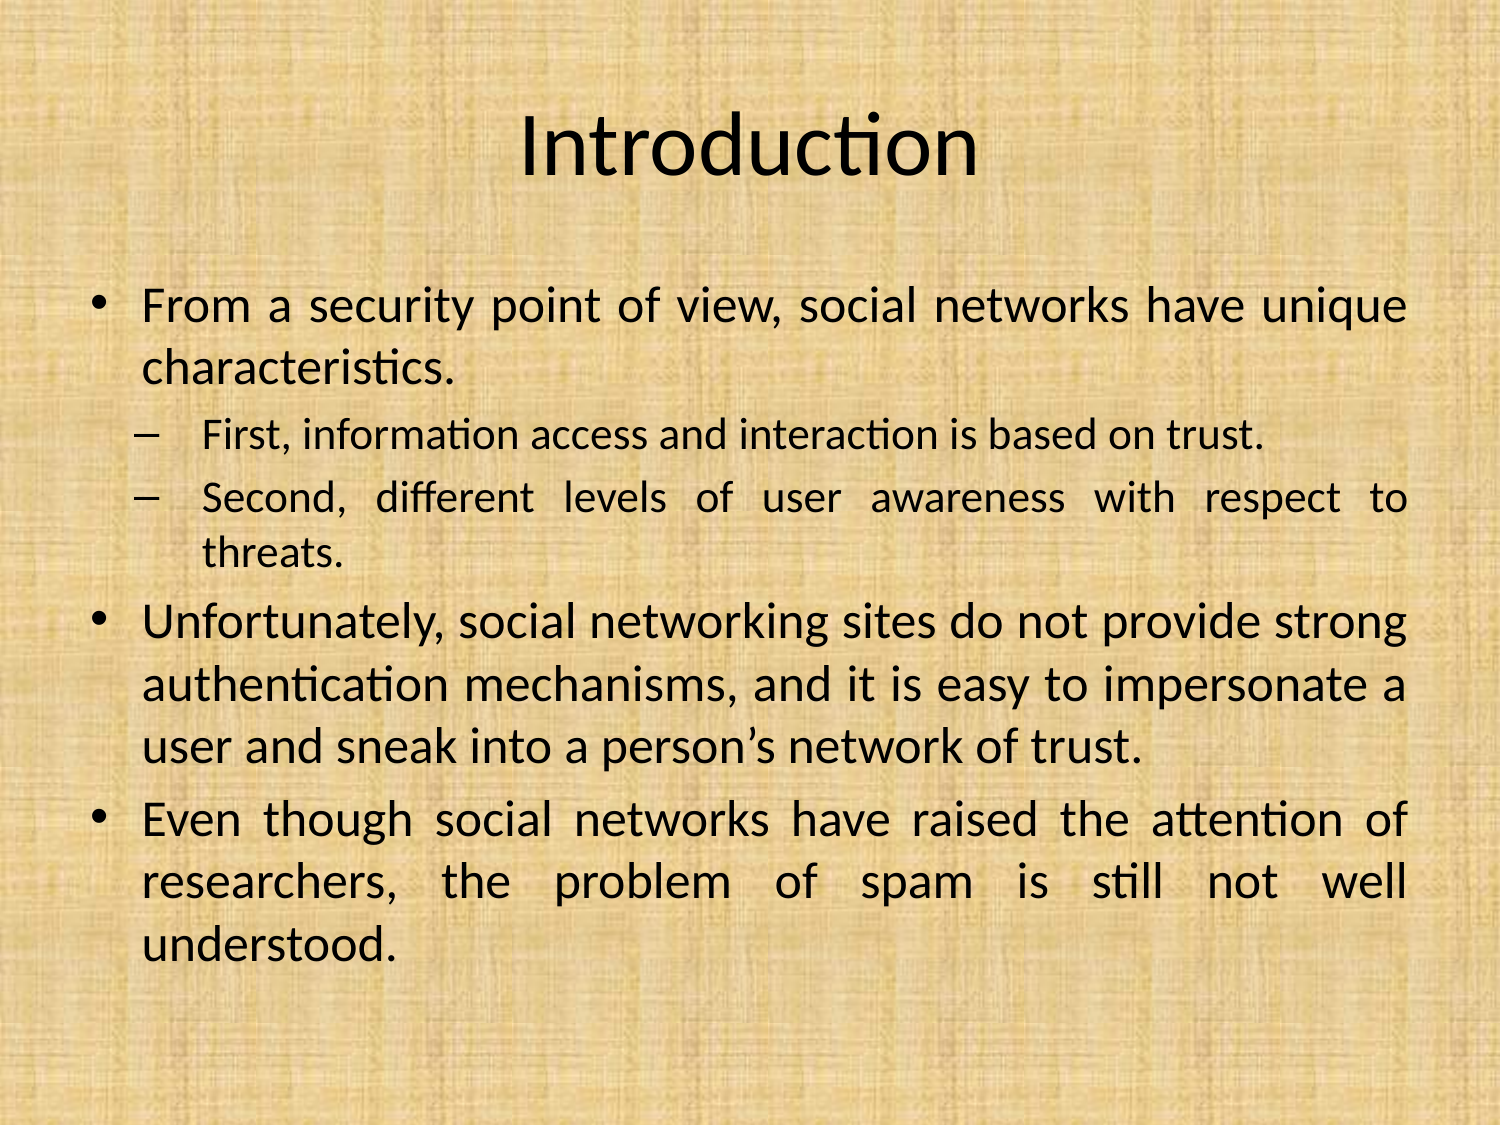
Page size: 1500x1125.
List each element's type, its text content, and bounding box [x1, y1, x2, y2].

list From a security point of view, social networks have unique characteristics. First, information access and interaction is based on trust. Second, different levels of user awareness with respect to threats. Unfortunately, social networking sites do not provide strong authentication mechanisms, and it is easy to impersonate a user and sneak into a person’s network of trust. Even though social networks have raised the attention of researchers, the problem of spam is still not well understood. [75, 262, 1425, 1005]
picture [0, 0, 1500, 1125]
title Introduction [75, 45, 1425, 233]
